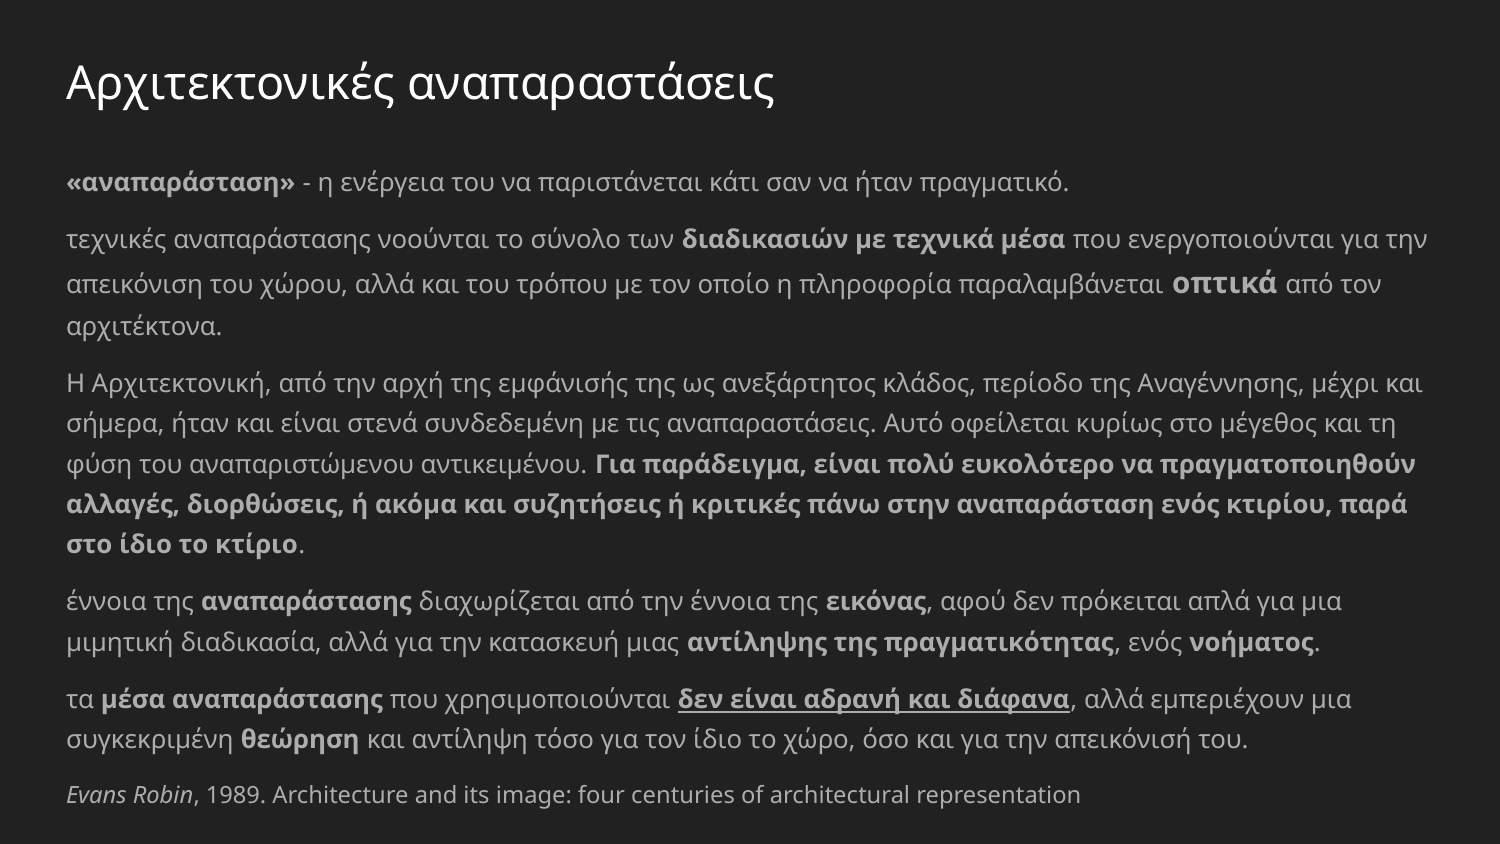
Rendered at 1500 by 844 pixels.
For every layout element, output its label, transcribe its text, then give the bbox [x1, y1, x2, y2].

title Αρχιτεκτονικές αναπαραστάσεις [51, 34, 1449, 129]
list «αναπαράσταση» - η ενέργεια του να παριστάνεται κάτι σαν να ήταν πραγματικό. τεχνικές αναπαράστασης νοούνται το σύνολο των διαδικασιών με τεχνικά μέσα που ενεργοποιούνται για την απεικόνιση του χώρου, αλλά και του τρόπου με τον οποίο η πληροφορία παραλαμβάνεται οπτικά από τον αρχιτέκτονα. Η Αρχιτεκτονική, από την αρχή της εμφάνισής της ως ανεξάρτητος κλάδος, περίοδο της Αναγέννησης, μέχρι και σήμερα, ήταν και είναι στενά συνδεδεμένη με τις αναπαραστάσεις. Αυτό οφείλεται κυρίως στο μέγεθος και τη φύση του αναπαριστώμενου αντικειμένου. Για παράδειγμα, είναι πολύ ευκολότερο να πραγματοποιηθούν αλλαγές, διορθώσεις, ή ακόμα και συζητήσεις ή κριτικές πάνω στην αναπαράσταση ενός κτιρίου, παρά στο ίδιο το κτίριο. έννοια της αναπαράστασης διαχωρίζεται από την έννοια της εικόνας, αφού δεν πρόκειται απλά για μια μιμητική διαδικασία, αλλά για την κατασκευή μιας αντίληψης της πραγματικότητας, ενός νοήματος. τα μέσα αναπαράστασης που χρησιμοποιούνται δεν είναι αδρανή και διάφανα, αλλά εμπεριέχουν μια συγκεκριμένη θεώρηση και αντίληψη τόσο για τον ίδιο το χώρο, όσο και για την απεικόνισή του. Evans Robin, 1989. Architecture and its image: four centuries of architectural representation [51, 143, 1449, 831]
